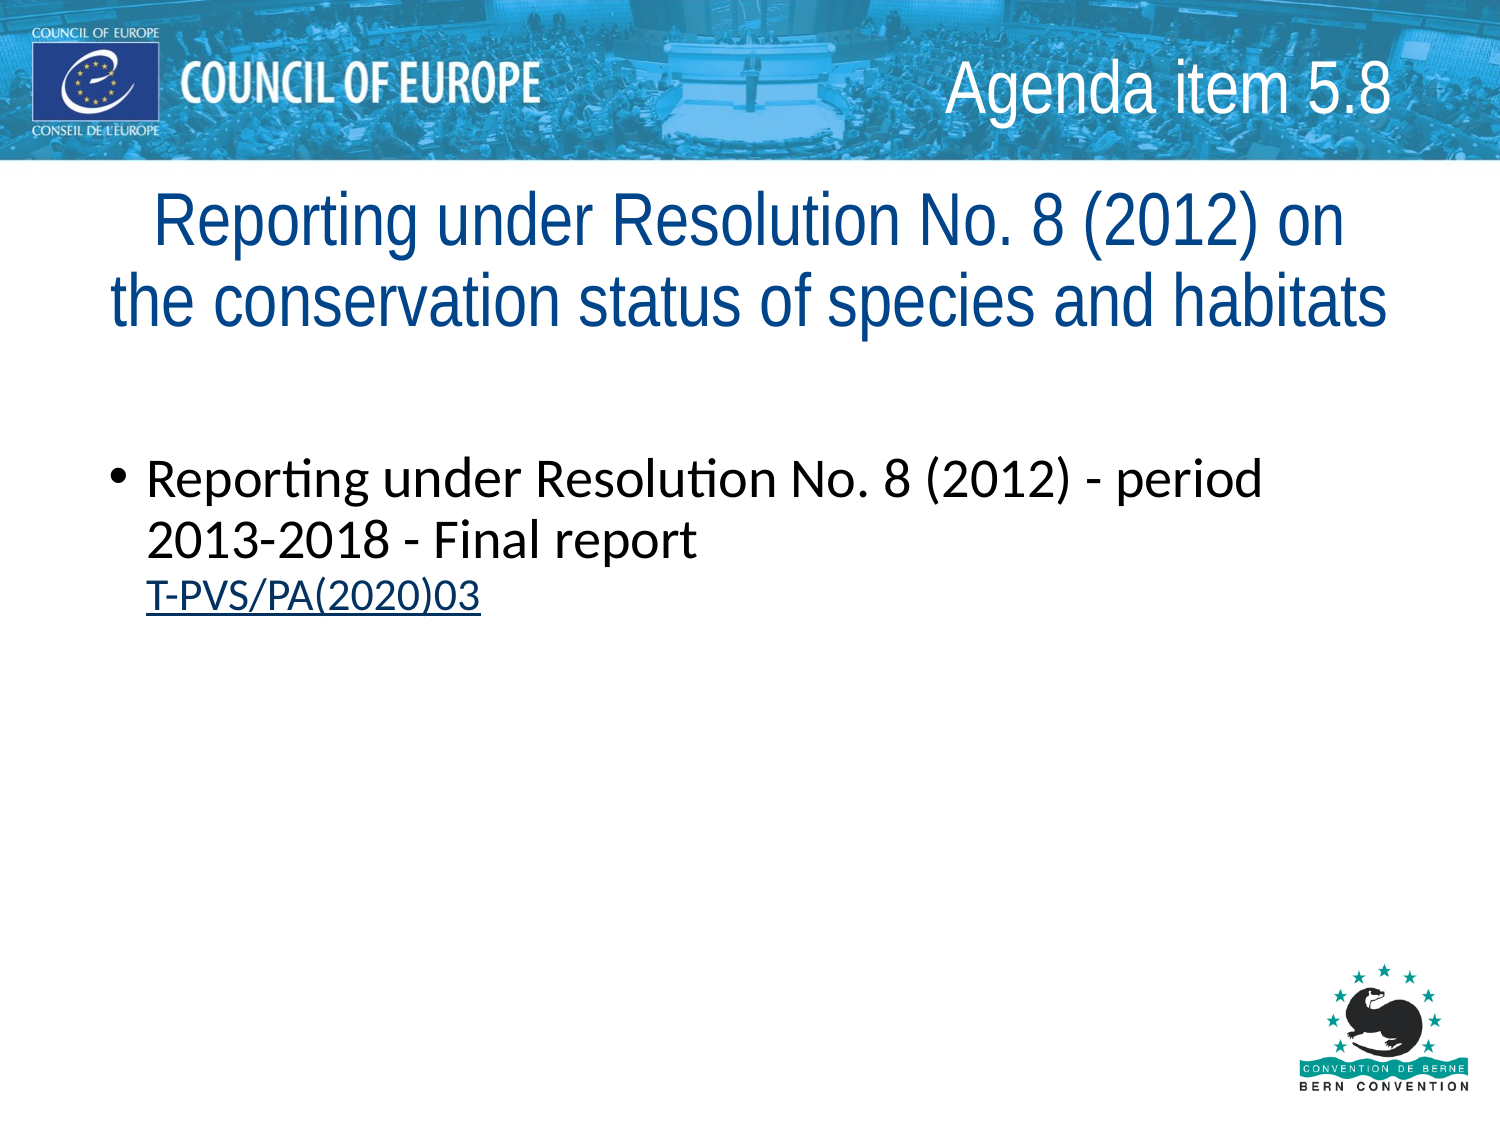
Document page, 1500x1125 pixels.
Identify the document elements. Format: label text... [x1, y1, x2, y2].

list Reporting under Resolution No. 8 (2012) - period 2013-2018 - Final report T-PVS/PA(2020)03 [93, 351, 1407, 1098]
text_box Agenda item 5.8 [804, 41, 1425, 144]
picture [0, 0, 1500, 1125]
text_box Reporting under Resolution No. 8 (2012) on the conservation status of species and habitats [90, 173, 1410, 351]
